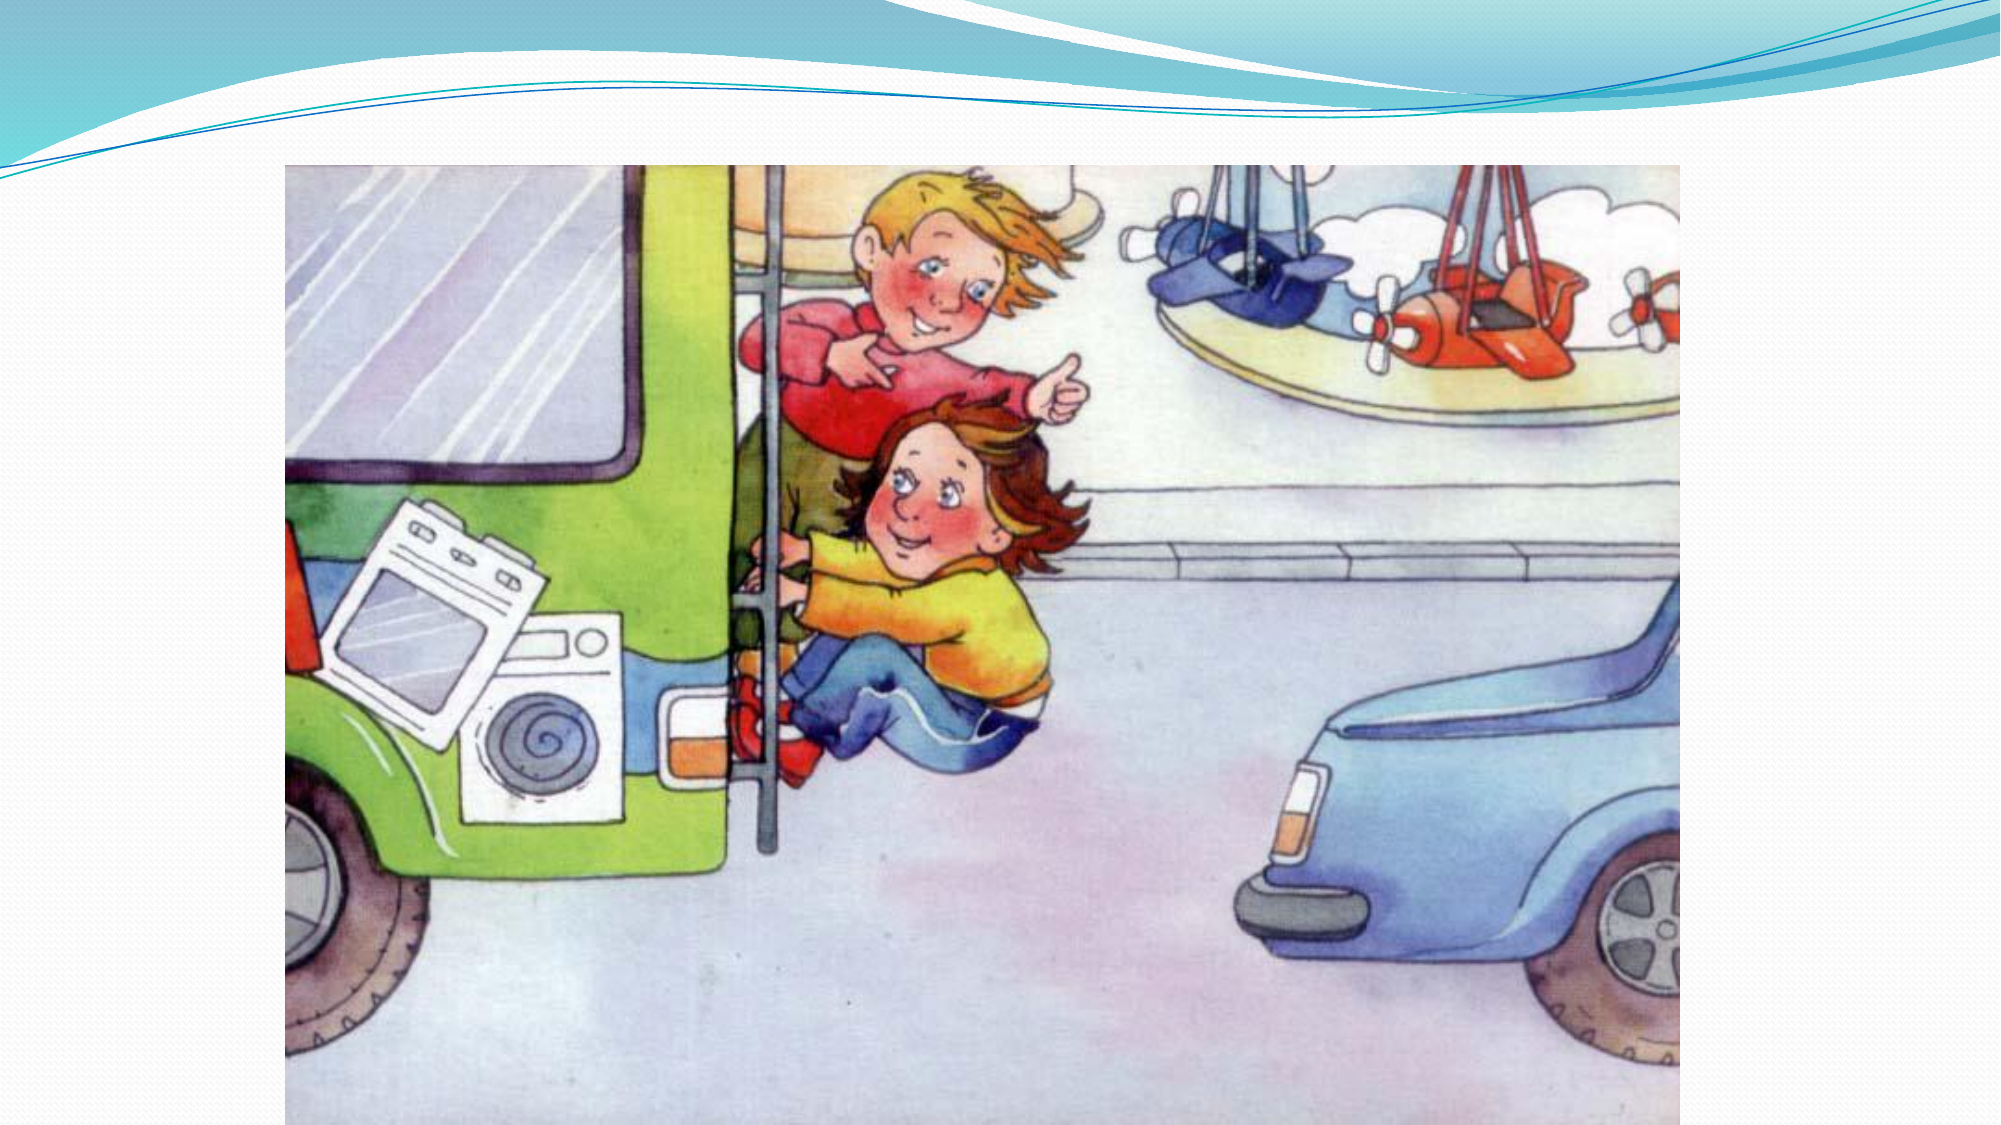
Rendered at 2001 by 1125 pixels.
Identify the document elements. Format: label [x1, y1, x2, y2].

list [285, 165, 1681, 1125]
